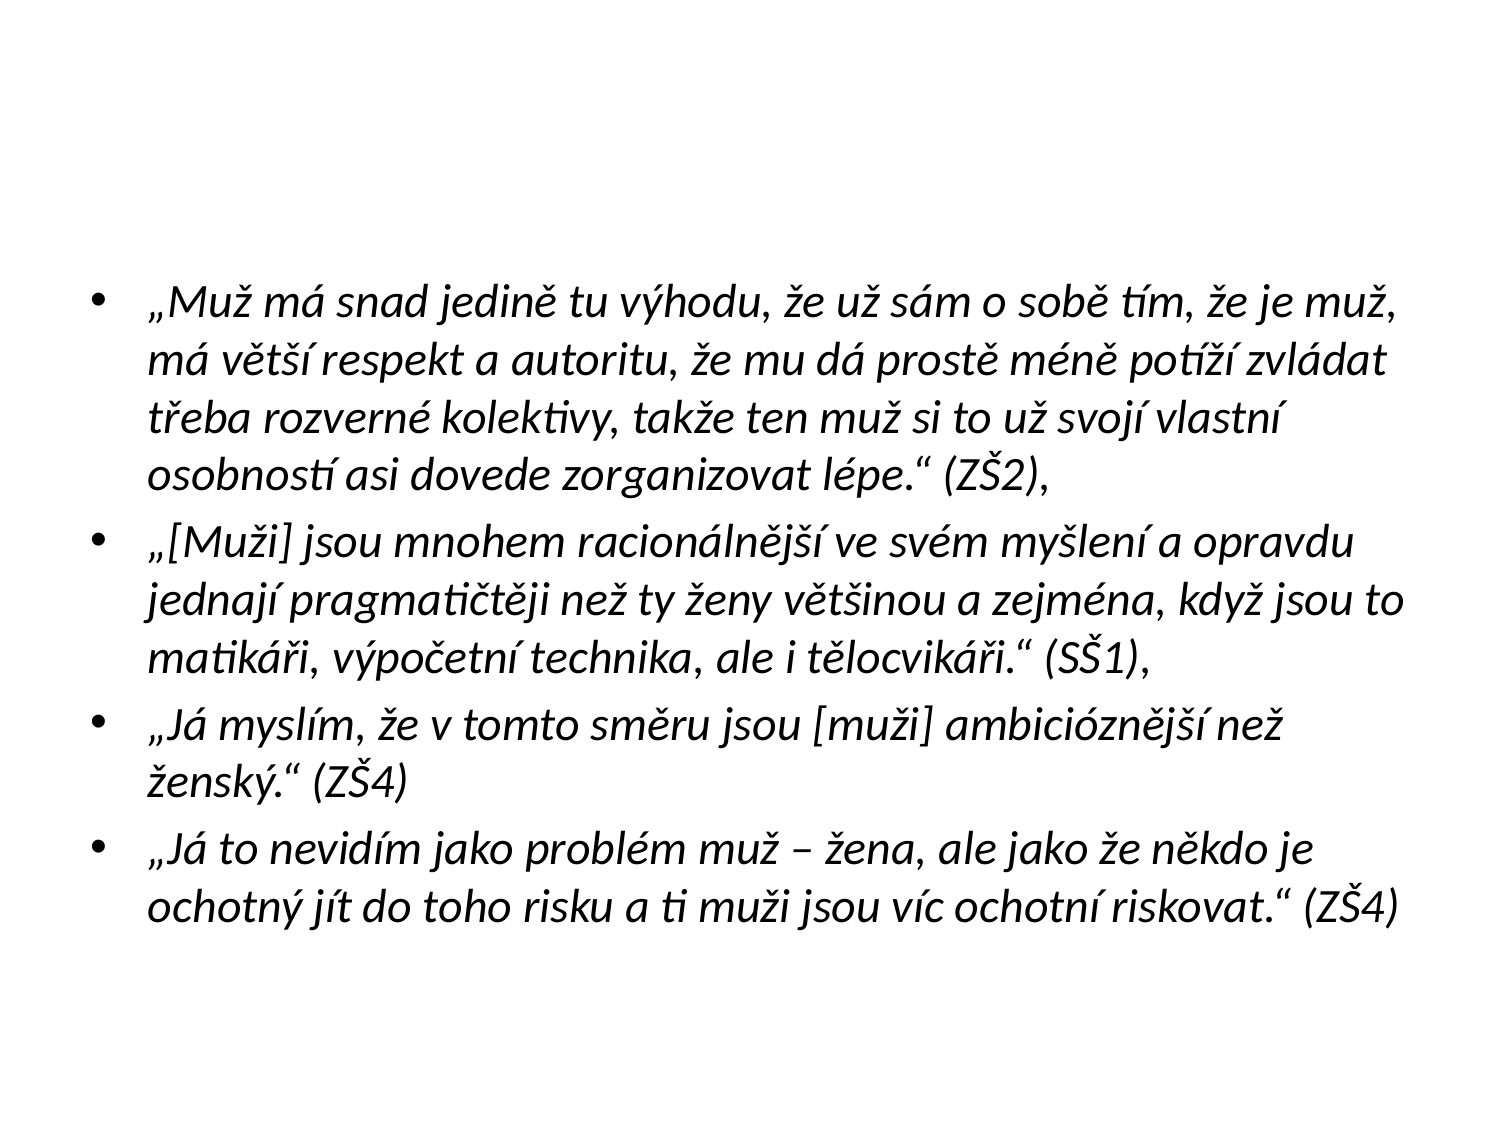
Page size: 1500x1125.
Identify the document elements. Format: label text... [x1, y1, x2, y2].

list „Muž má snad jedině tu výhodu, že už sám o sobě tím, že je muž, má větší respekt a autoritu, že mu dá prostě méně potíží zvládat třeba rozverné kolektivy, takže ten muž si to už svojí vlastní osobností asi dovede zorganizovat lépe.“ (ZŠ2), „[Muži] jsou mnohem racionálnější ve svém myšlení a opravdu jednají pragmatičtěji než ty ženy většinou a zejména, když jsou to matikáři, výpočetní technika, ale i tělocvikáři.“ (SŠ1), „Já myslím, že v tomto směru jsou [muži] ambicióznější než ženský.“ (ZŠ4) „Já to nevidím jako problém muž – žena, ale jako že někdo je ochotný jít do toho risku a ti muži jsou víc ochotní riskovat.“ (ZŠ4) [75, 262, 1425, 1005]
